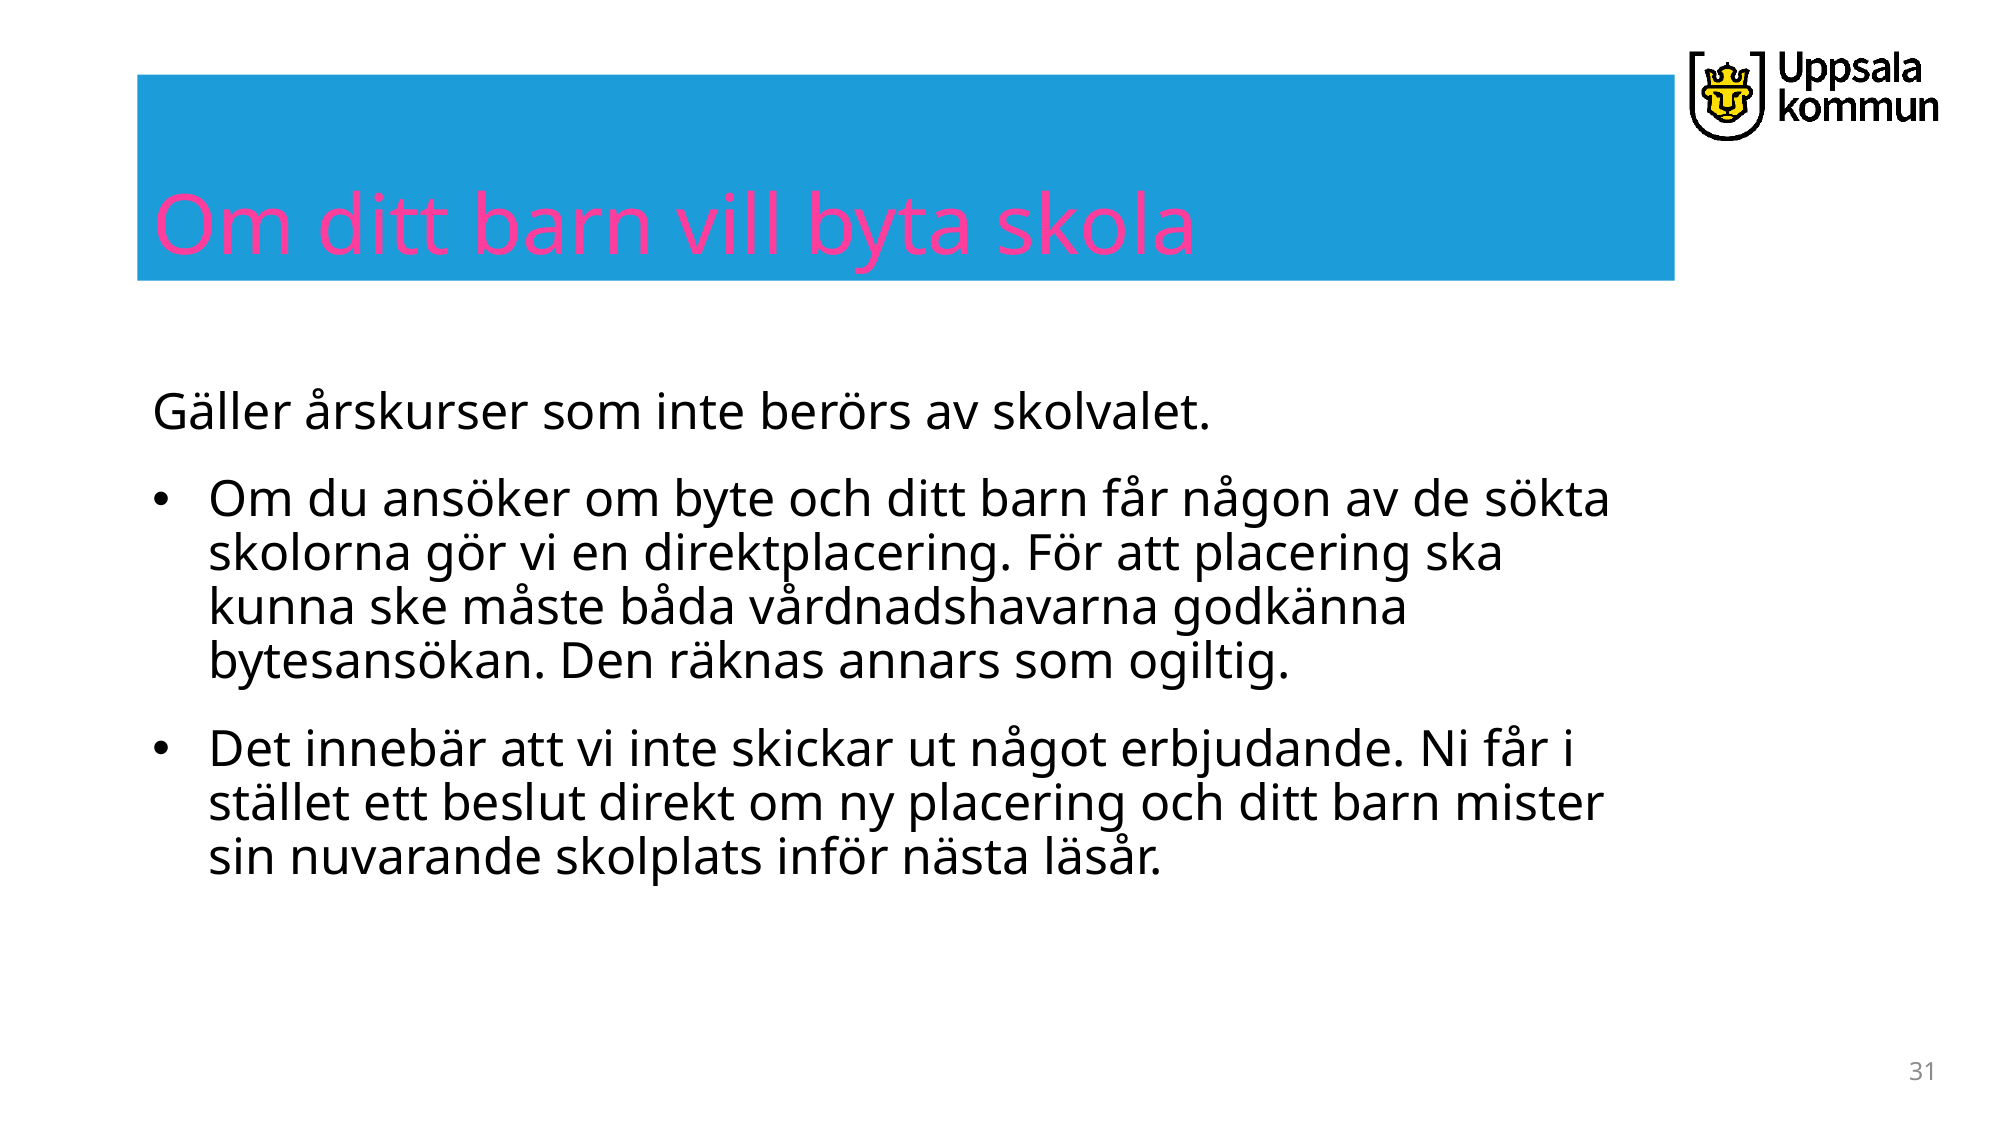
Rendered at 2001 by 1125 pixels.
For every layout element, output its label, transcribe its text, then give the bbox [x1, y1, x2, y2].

title Om ditt barn vill byta skola [137, 74, 1675, 281]
picture [1674, 36, 1953, 156]
list Gäller årskurser som inte berörs av skolvalet.​ Om du ansöker om byte och ditt barn får någon av de sökta skolorna gör vi en direktplacering. För att placering ska kunna ske måste båda vårdnadshavarna godkänna bytesansökan. Den räknas annars som ogiltig. ​ Det innebär att vi inte skickar ut något erbjudande. Ni får i stället ett beslut direkt om ny placering och ditt barn mister sin nuvarande skolplats inför nästa läsår. ​ [137, 378, 1675, 960]
slide_number 31 [1502, 1042, 1953, 1103]
